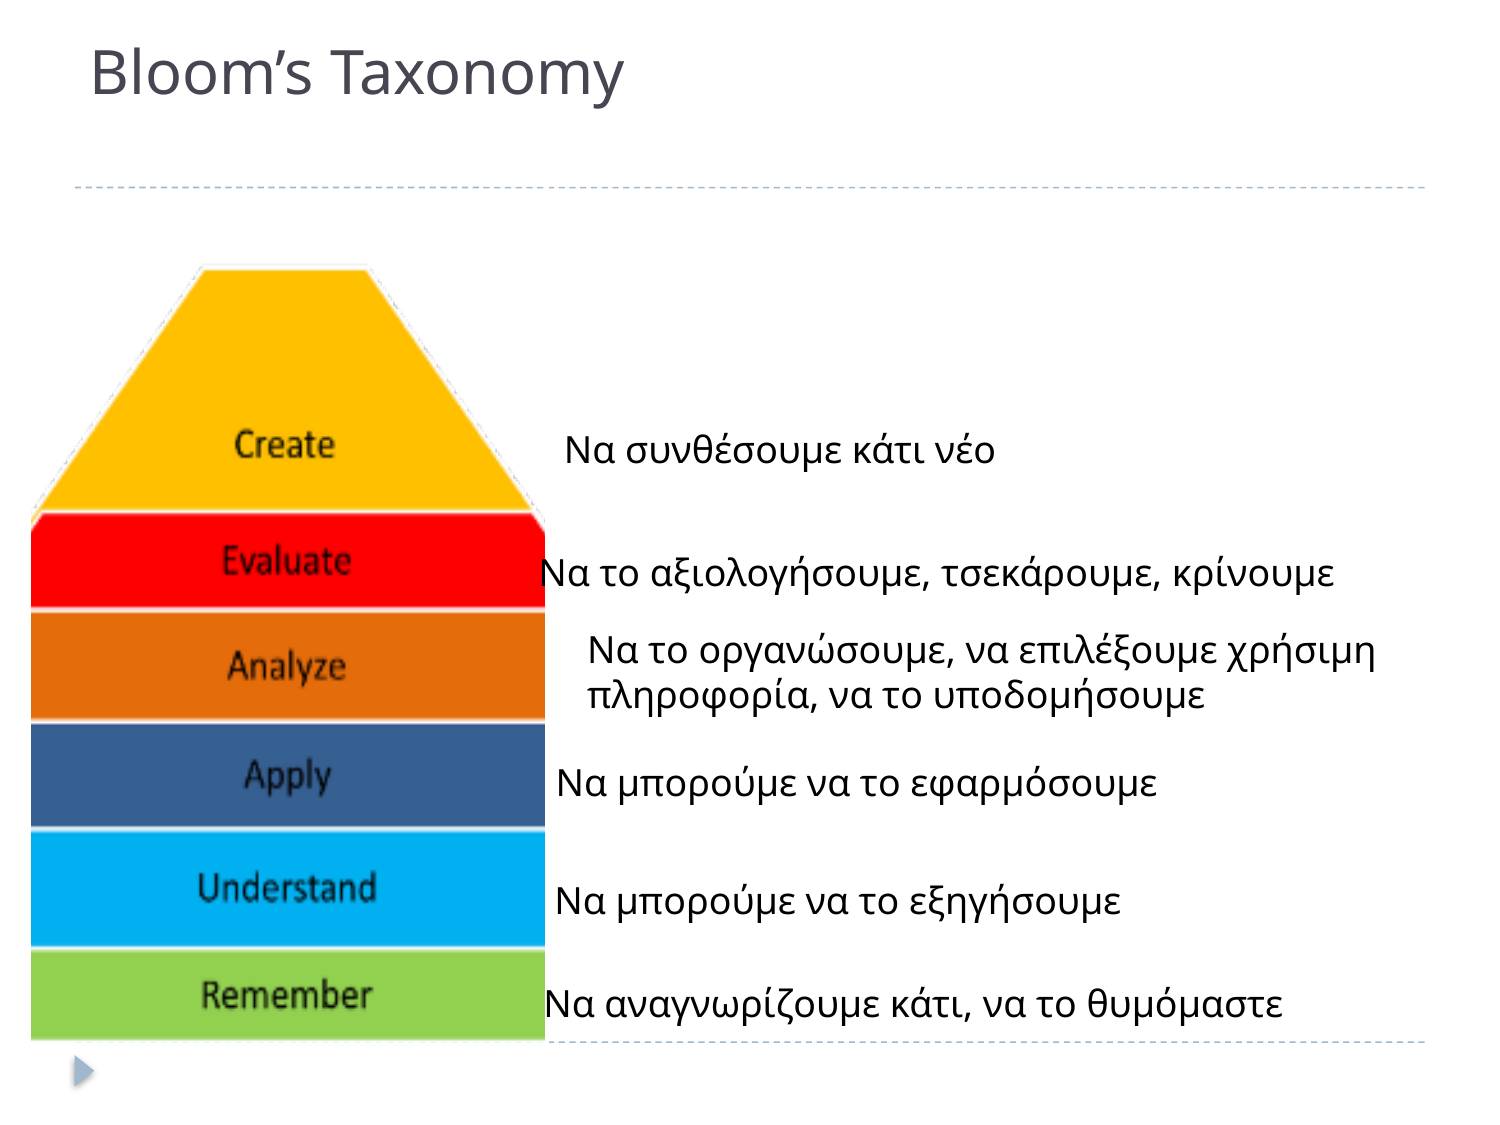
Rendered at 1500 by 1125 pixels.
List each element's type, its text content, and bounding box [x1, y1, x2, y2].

text_box Να το οργανώσουμε, να επιλέξουμε χρήσιμη πληροφορία, να το υποδομήσουμε [572, 618, 1499, 724]
text_box Να μπορούμε να το εφαρμόσουμε [540, 751, 1173, 812]
text_box Να μπορούμε να το εξηγήσουμε [539, 869, 1137, 930]
text_box Να το αξιολογήσουμε, τσεκάρουμε, κρίνουμε [523, 542, 1351, 602]
title Bloom’s Taxonomy [75, 24, 1425, 188]
text_box Να αναγνωρίζουμε κάτι, να το θυμόμαστε [528, 972, 1299, 1033]
text_box [28, 159, 549, 1048]
text_box Να συνθέσουμε κάτι νέο [549, 418, 1022, 479]
